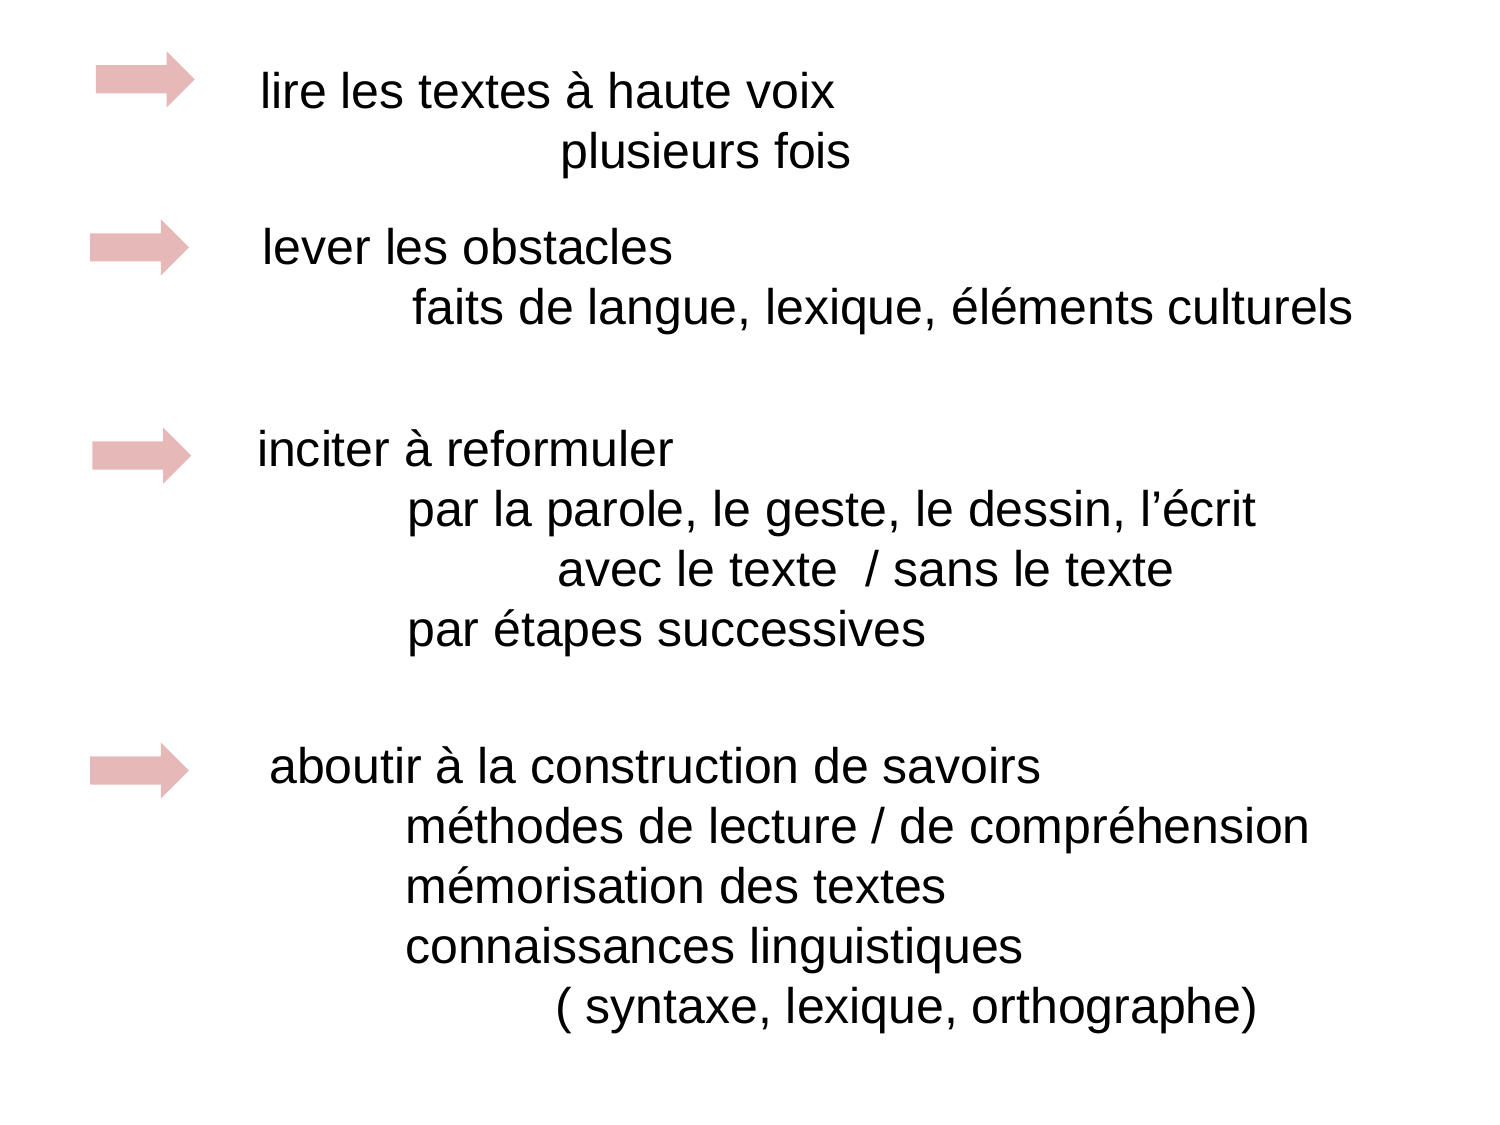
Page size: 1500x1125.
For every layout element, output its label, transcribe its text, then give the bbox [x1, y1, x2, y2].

text_box [88, 217, 192, 278]
text_box lever les obstacles faits de langue, lexique, éléments culturels [248, 207, 1384, 343]
text_box [90, 425, 194, 486]
text_box inciter à reformuler par la parole, le geste, le dessin, l’écrit avec le texte / sans le texte par étapes successives [242, 408, 1436, 664]
text_box lire les textes à haute voix plusieurs fois [245, 51, 881, 186]
text_box [88, 740, 192, 801]
text_box [93, 49, 197, 110]
text_box aboutir à la construction de savoirs méthodes de lecture / de compréhension mémorisation des textes connaissances linguistiques ( syntaxe, lexique, orthographe) [240, 726, 1327, 1042]
